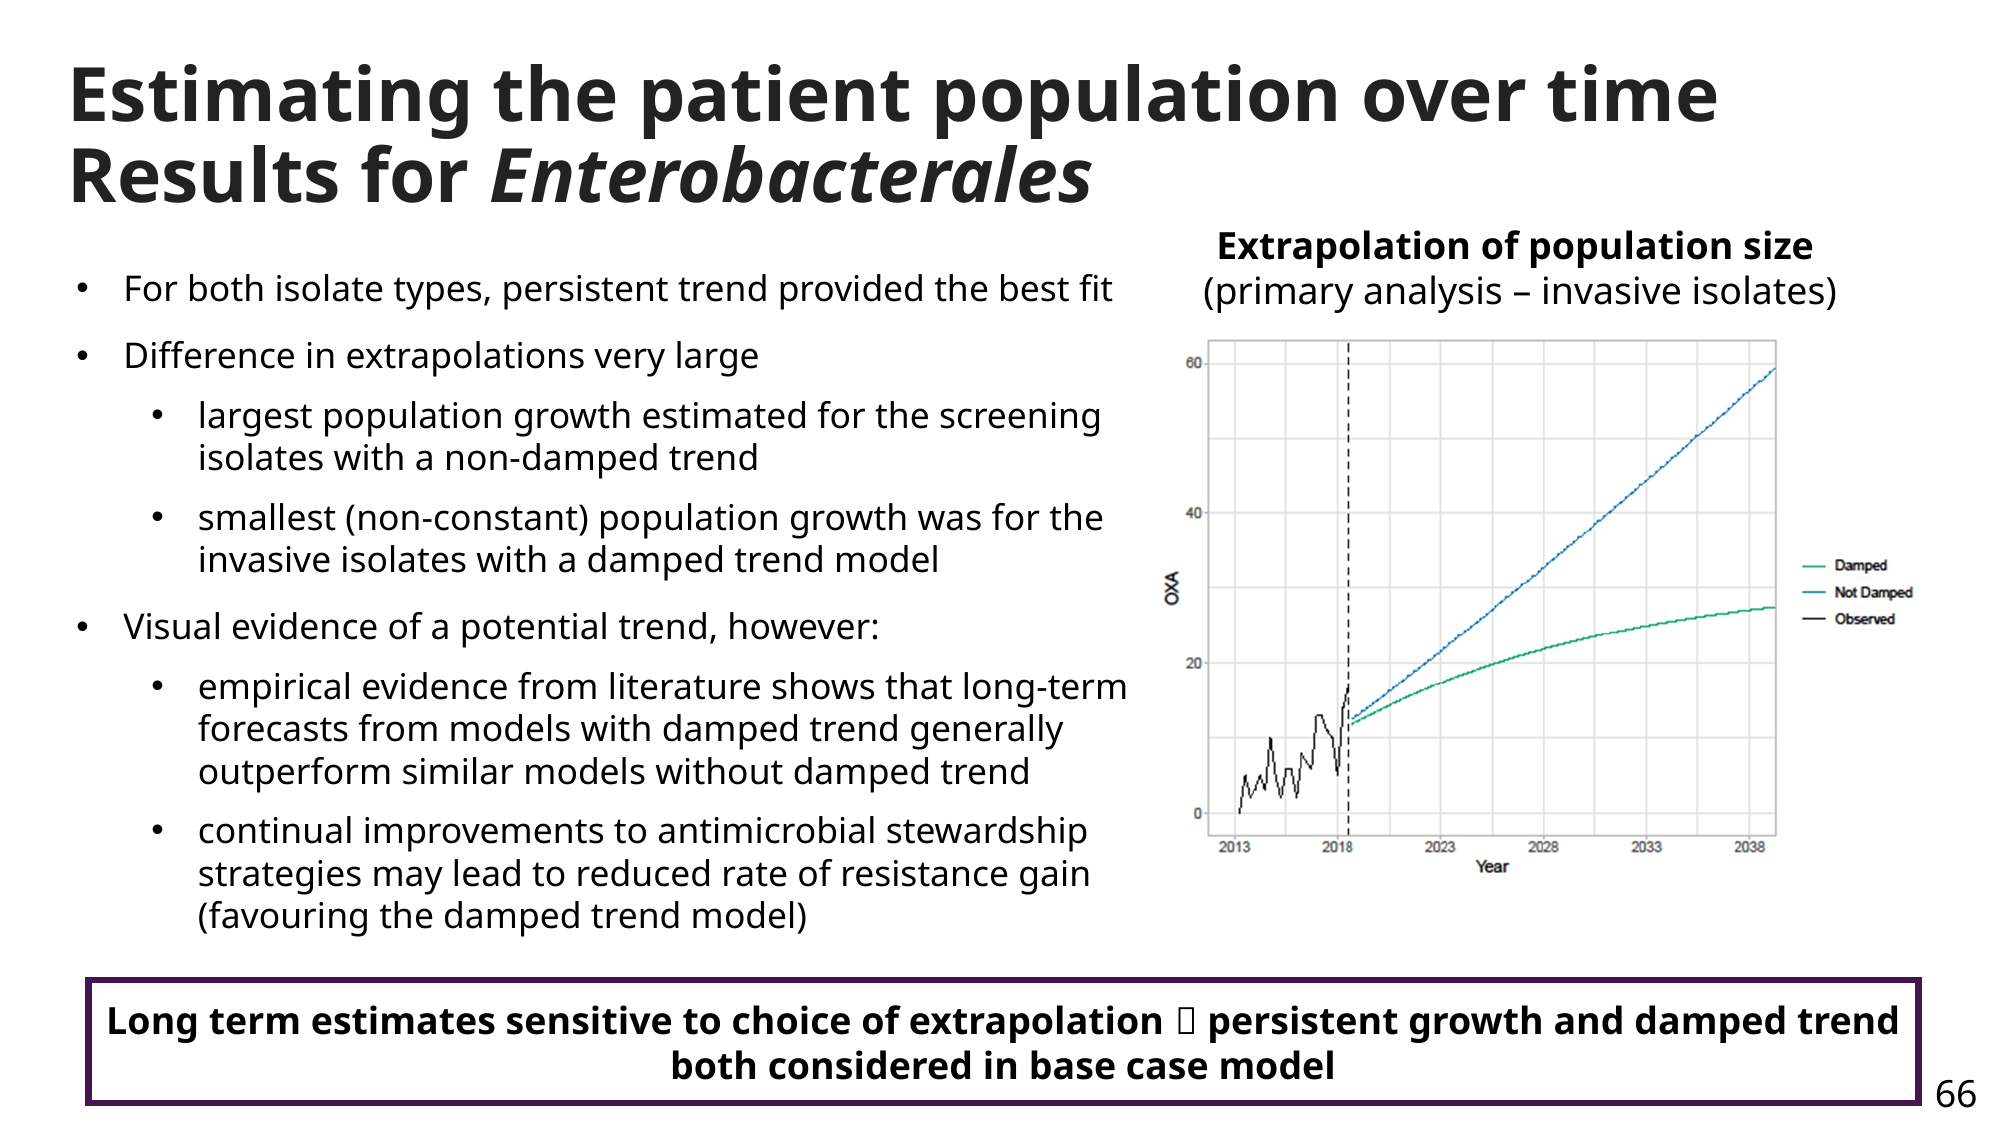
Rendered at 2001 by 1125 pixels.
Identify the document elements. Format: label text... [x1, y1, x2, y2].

picture [1157, 332, 1929, 884]
title Estimating the patient population over time Results for Enterobacterales [52, 49, 1871, 259]
text_box Extrapolation of population size (primary analysis – invasive isolates) [1175, 214, 1865, 319]
subtitle For both isolate types, persistent trend provided the best fit Difference in extrapolations very large largest population growth estimated for the screening isolates with a non-damped trend smallest (non-constant) population growth was for the invasive isolates with a damped trend model Visual evidence of a potential trend, however: empirical evidence from literature shows that long-term forecasts from models with damped trend generally outperform similar models without damped trend continual improvements to antimicrobial stewardship strategies may lead to reduced rate of resistance gain (favouring the damped trend model) [61, 258, 1156, 946]
text_box Long term estimates sensitive to choice of extrapolation  persistent growth and damped trend both considered in base case model [87, 979, 1919, 1104]
